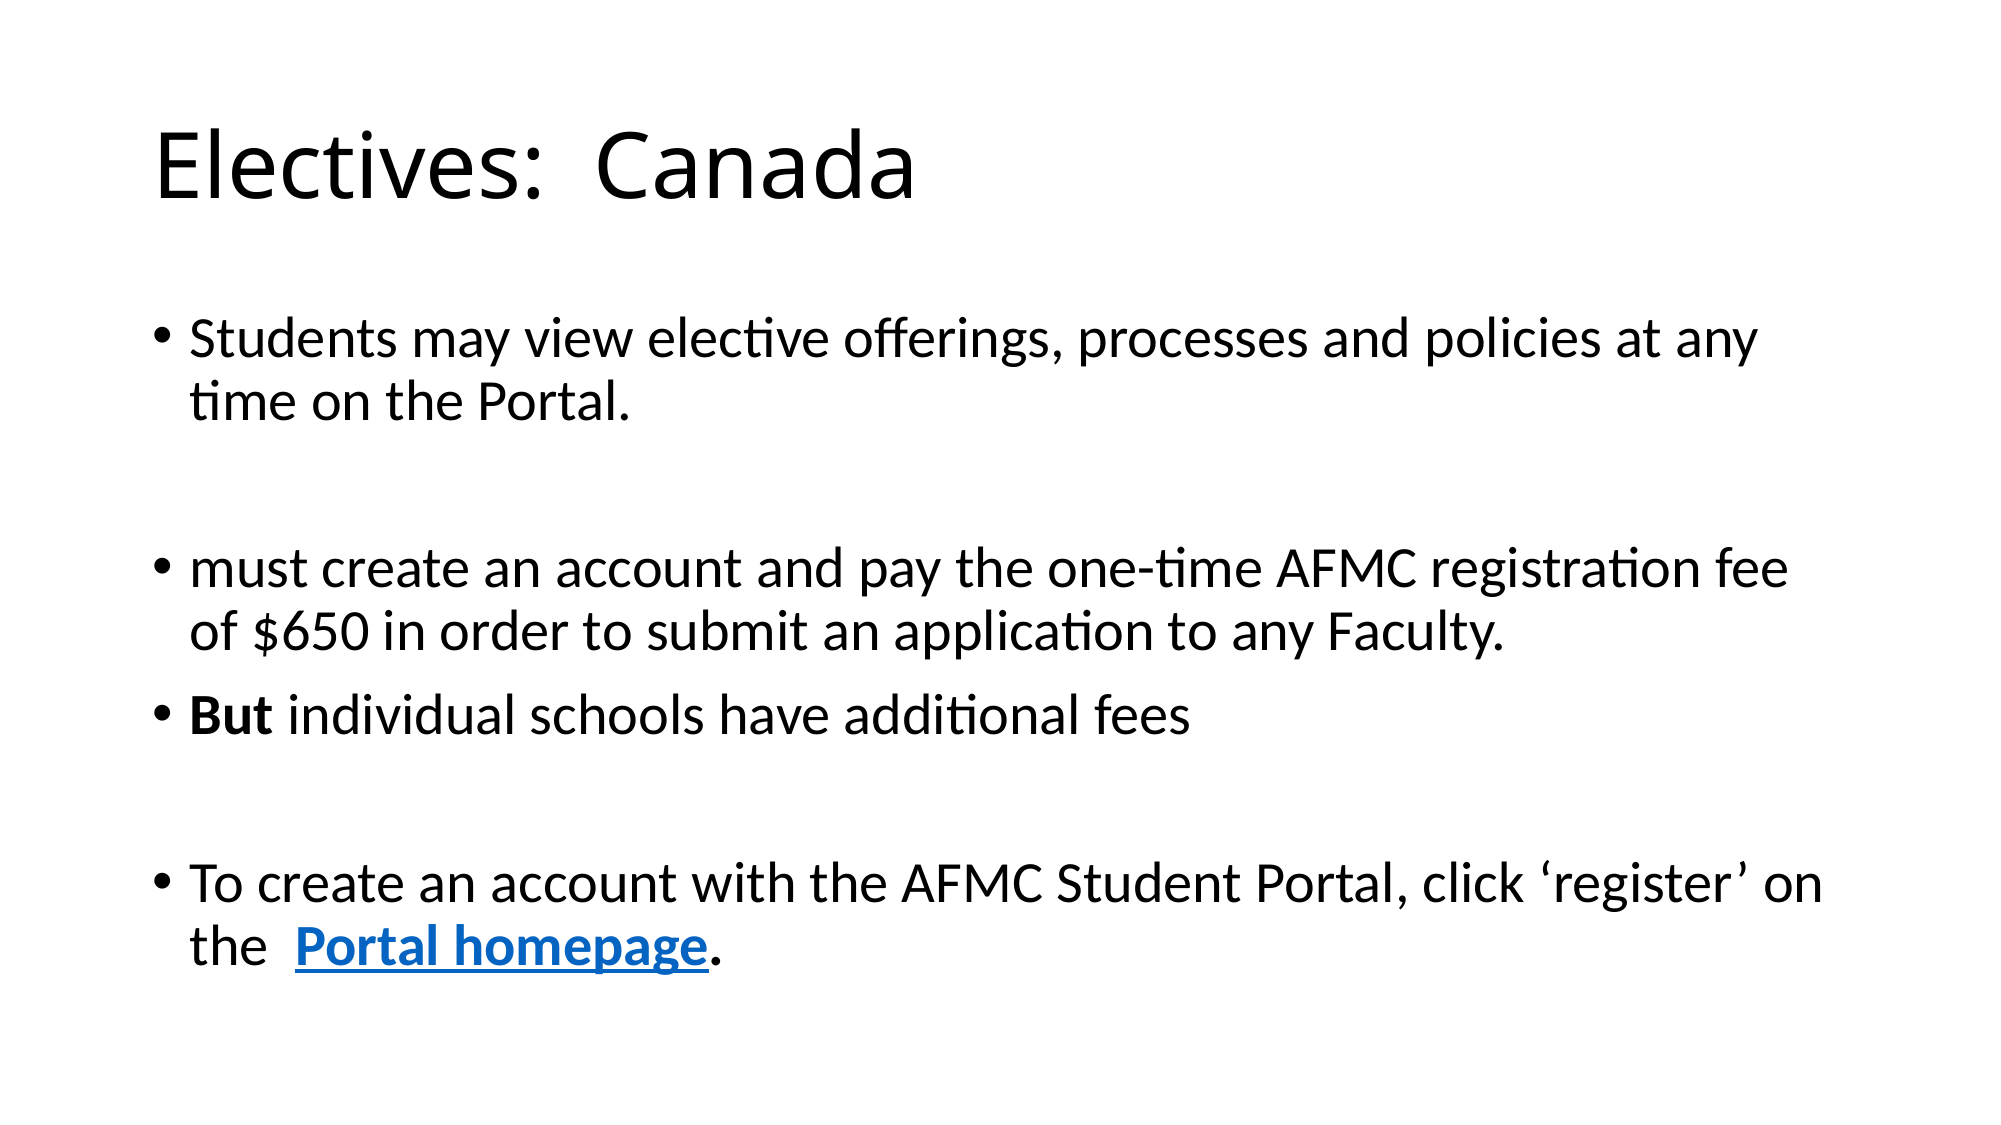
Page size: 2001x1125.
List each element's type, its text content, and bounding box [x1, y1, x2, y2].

list Students may view elective offerings, processes and policies at any time on the Portal. must create an account and pay the one-time AFMC registration fee of $650 in order to submit an application to any Faculty. But individual schools have additional fees To create an account with the AFMC Student Portal, click ‘register’ on the Portal homepage. [137, 299, 1863, 1014]
title Electives: Canada [137, 59, 1863, 278]
